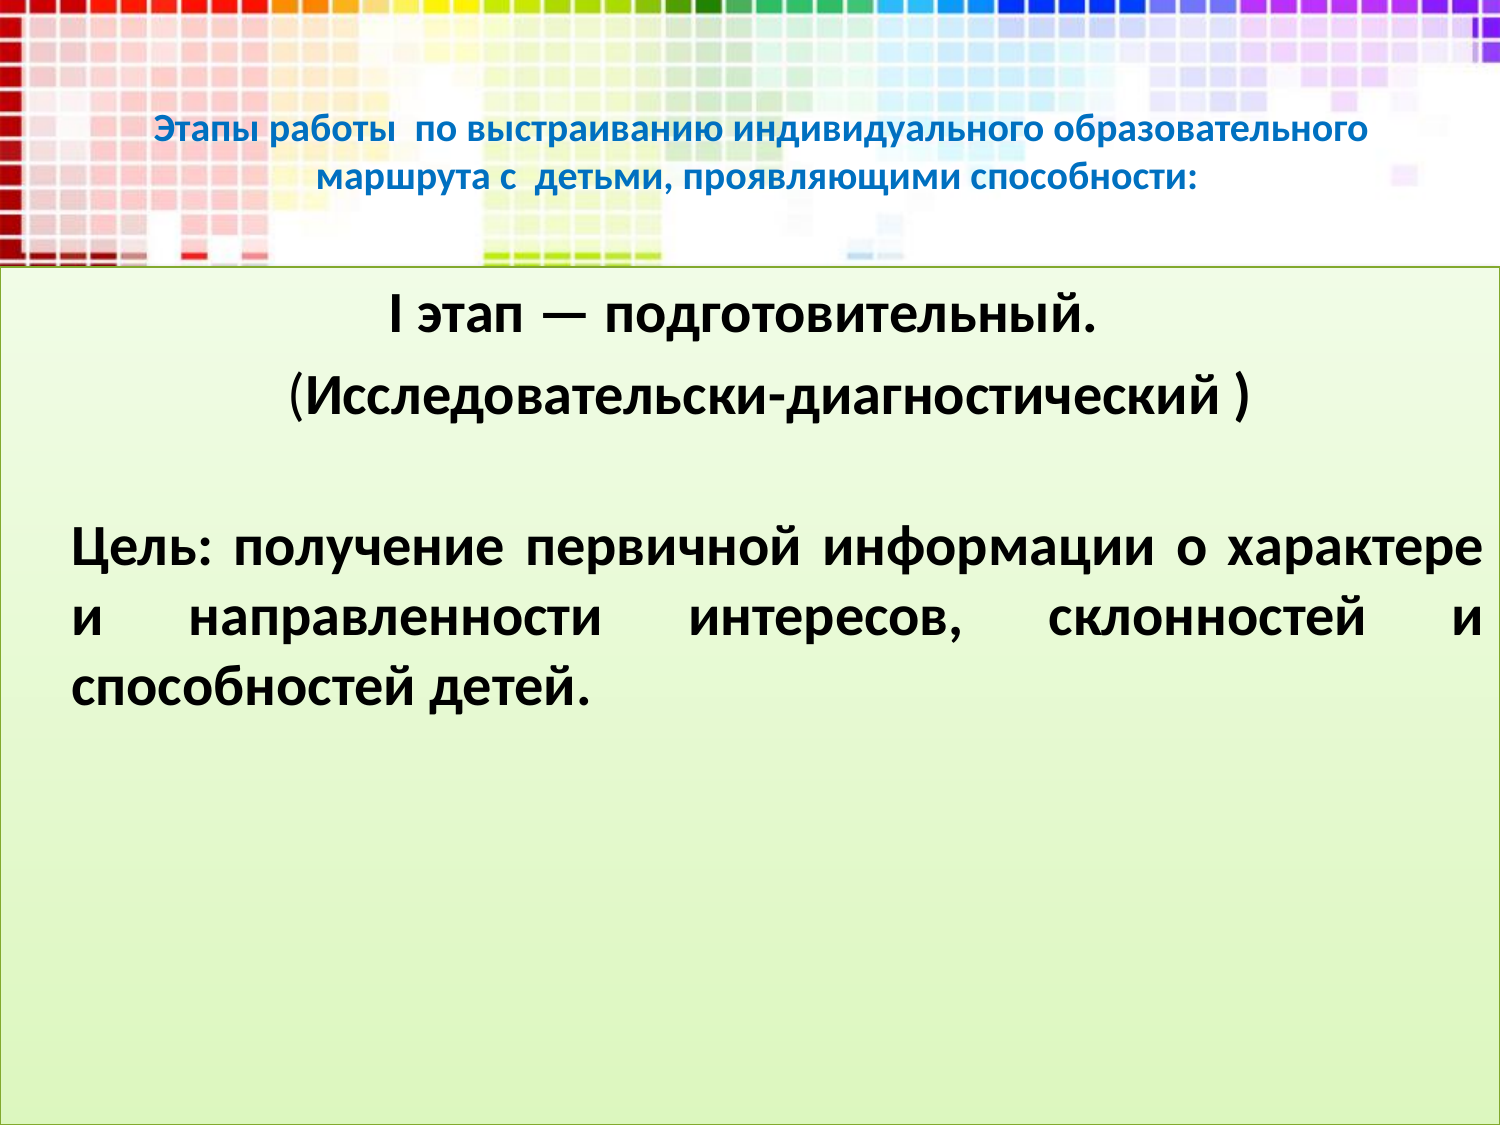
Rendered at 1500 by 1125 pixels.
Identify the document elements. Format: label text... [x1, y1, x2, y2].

list I этап — подготовительный. (Исследовательски-диагностический ) Цель: получение первичной информации о характере и направленности интересов, склонностей и способностей детей. [0, 266, 1500, 1125]
title Этапы работы по выстраиванию индивидуального образовательного маршрута с детьми, проявляющими способности: [64, 42, 1459, 256]
picture [0, 0, 1500, 266]
